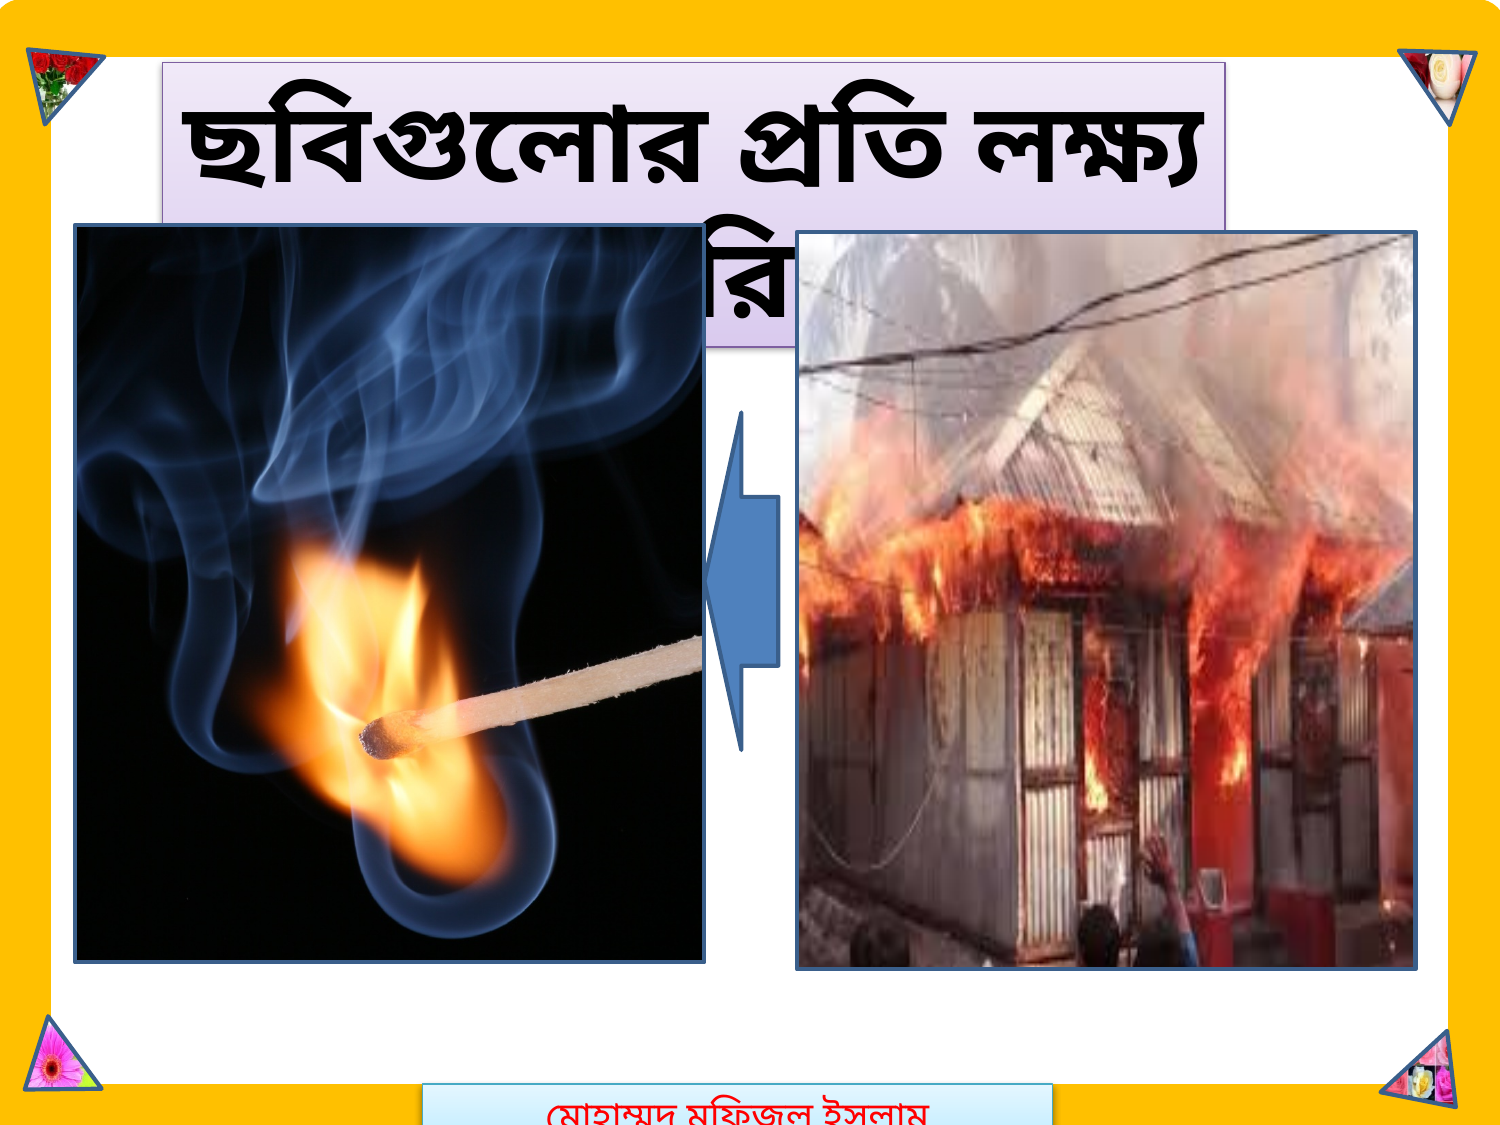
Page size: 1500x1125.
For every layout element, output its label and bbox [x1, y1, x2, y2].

text_box [18, 24, 1482, 1125]
